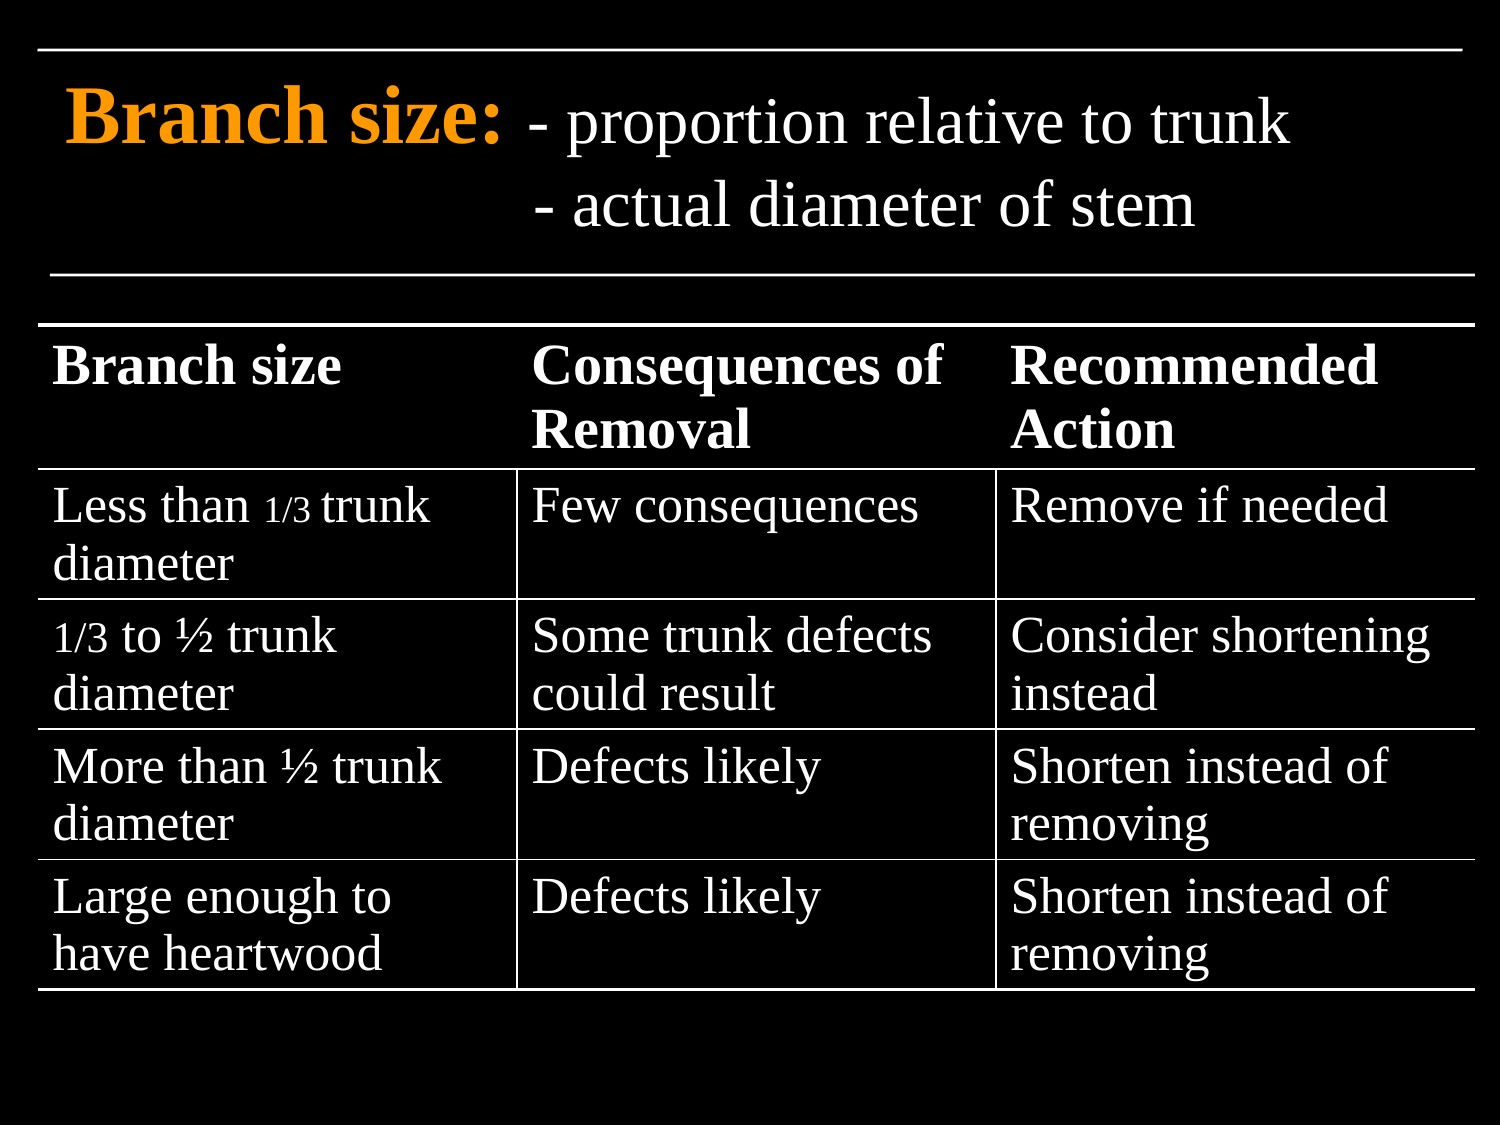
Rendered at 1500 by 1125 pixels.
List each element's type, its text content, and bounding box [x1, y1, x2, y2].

table_cell Shorten instead of removing [997, 730, 1475, 859]
table_header Recommended Action [996, 327, 1475, 468]
table_cell Remove if needed [997, 470, 1475, 598]
table_cell Consider shortening instead [997, 600, 1475, 728]
table_cell Few consequences [518, 470, 995, 598]
table_cell Some trunk defects could result [518, 600, 995, 728]
table_cell Defects likely [518, 730, 995, 859]
table_header Branch size [38, 327, 517, 468]
table_cell More than ½ trunk diameter [38, 730, 516, 859]
table_cell Shorten instead of removing [997, 860, 1475, 988]
table_cell Large enough to have heartwood [38, 860, 516, 988]
table_cell Less than 1/3 trunk diameter [38, 470, 516, 598]
table_header Consequences of Removal [517, 327, 996, 468]
table_cell 1/3 to ½ trunk diameter [38, 600, 516, 728]
title Branch size: - proportion relative to trunk - actual diameter of stem [49, 37, 1463, 263]
table_cell Defects likely [518, 860, 995, 988]
